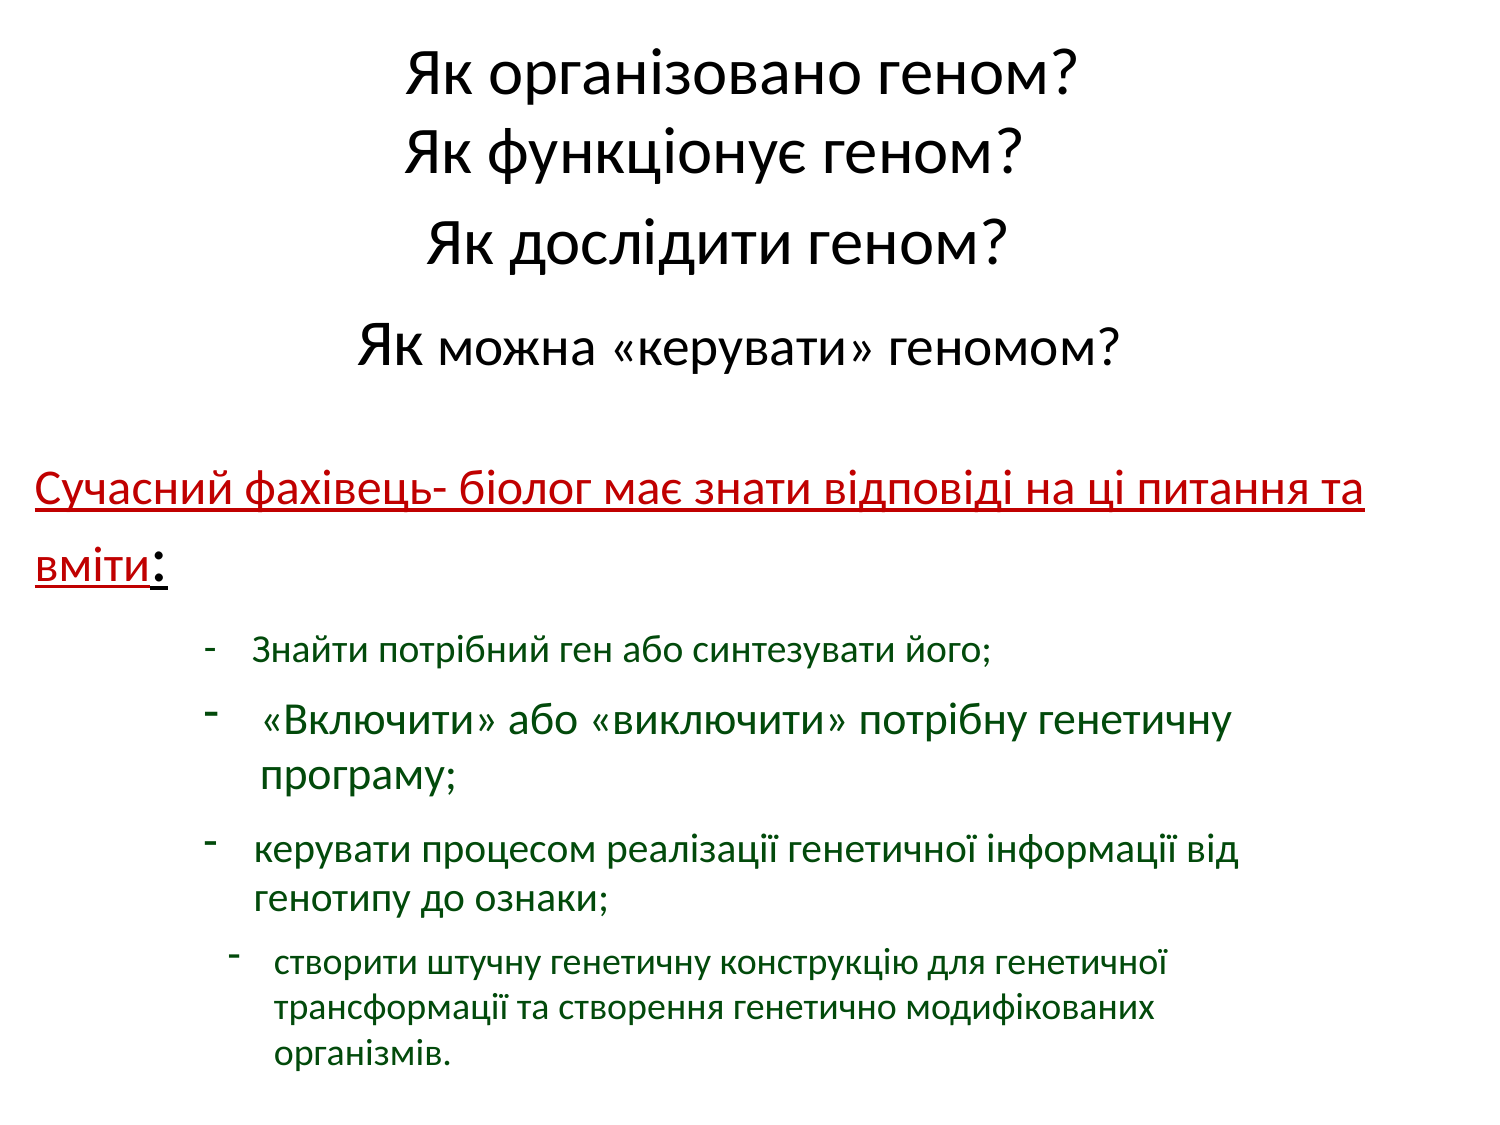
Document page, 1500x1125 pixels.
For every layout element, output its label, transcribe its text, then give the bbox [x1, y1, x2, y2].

title Як організовано геном? [88, 42, 1414, 173]
text_box створити штучну генетичну конструкцію для генетичної трансформації та створення генетично модифікованих організмів. [212, 928, 1343, 1083]
list Сучасний фахівець- біолог має знати відповіді на ці питання та вміти: [19, 447, 1461, 625]
text_box Як можна «керувати» геномом? [137, 291, 1343, 453]
text_box Знайти потрібний ген або синтезувати його; [188, 585, 1140, 681]
text_box Як функціонує геном? [193, 128, 1237, 241]
text_box Як дослідити геном? [118, 241, 1319, 396]
text_box «Включити» або «виключити» потрібну генетичну програму; [188, 681, 1338, 783]
text_box керувати процесом реалізації генетичної інформації від генотипу до ознаки; [188, 813, 1343, 929]
